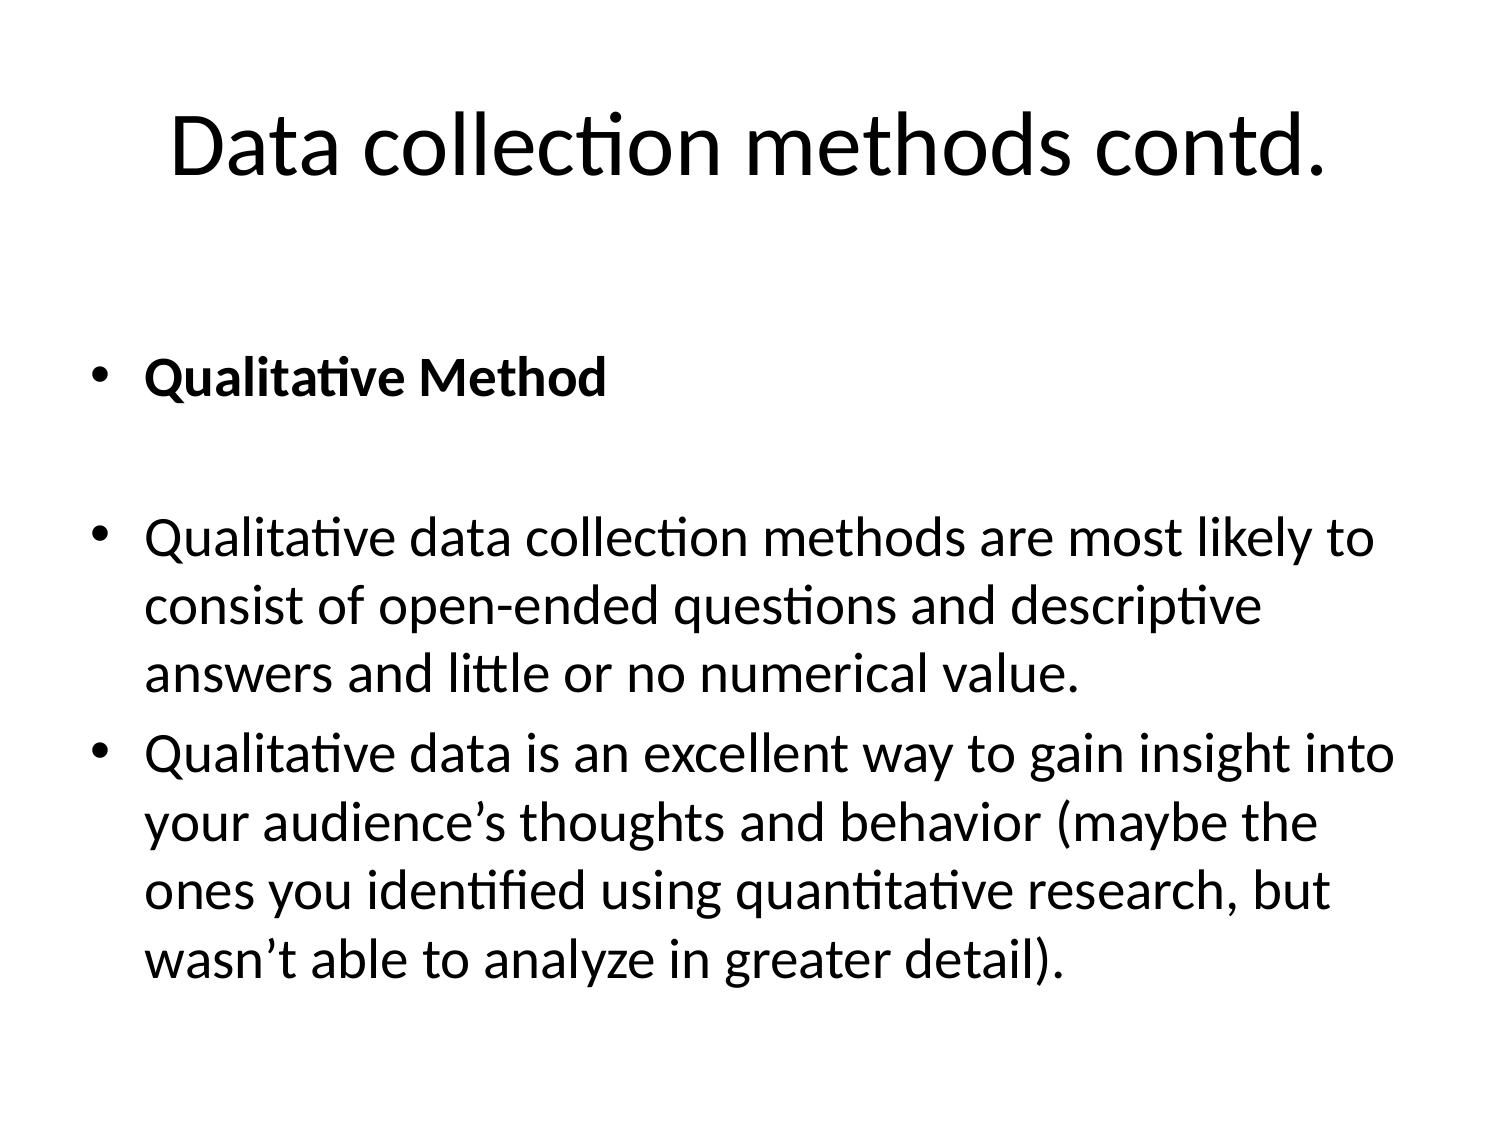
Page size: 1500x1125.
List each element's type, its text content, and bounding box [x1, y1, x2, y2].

title Data collection methods contd. [75, 45, 1425, 233]
list Qualitative Method Qualitative data collection methods are most likely to consist of open-ended questions and descriptive answers and little or no numerical value. Qualitative data is an excellent way to gain insight into your audience’s thoughts and behavior (maybe the ones you identified using quantitative research, but wasn’t able to analyze in greater detail). [75, 262, 1425, 1005]
